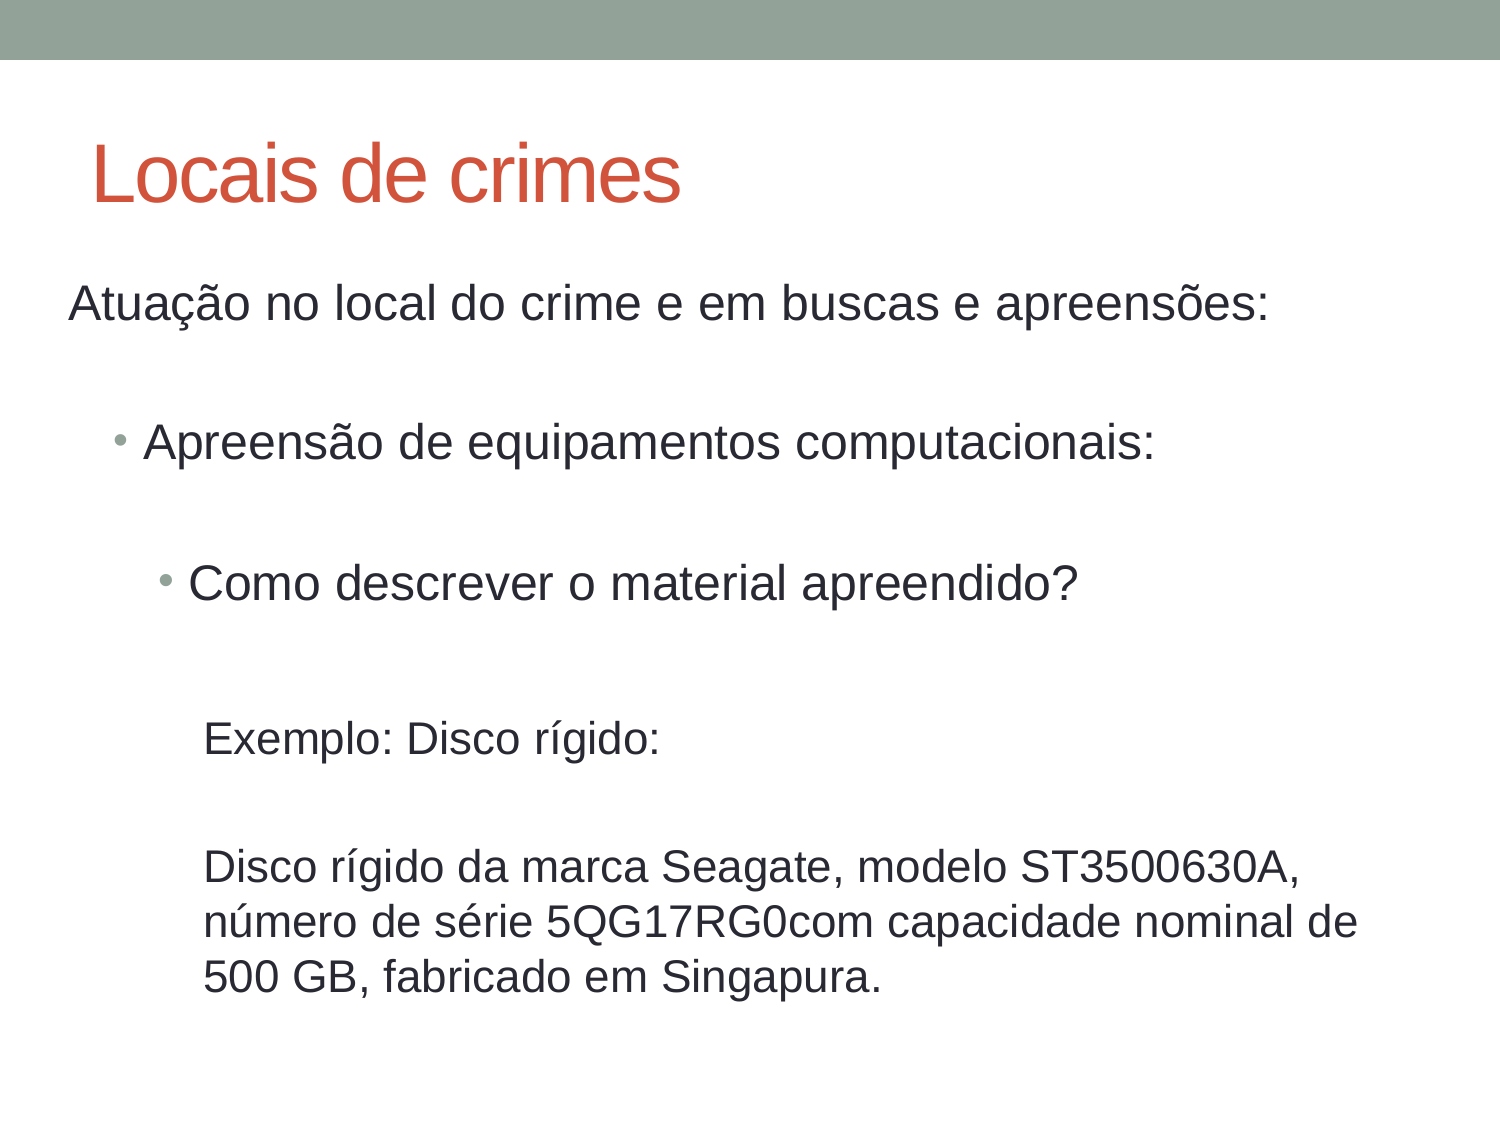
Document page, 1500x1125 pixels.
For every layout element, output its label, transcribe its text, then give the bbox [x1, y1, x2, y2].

list Atuação no local do crime e em buscas e apreensões: Apreensão de equipamentos computacionais: Como descrever o material apreendido? Exemplo: Disco rígido: Disco rígido da marca Seagate, modelo ST3500630A, número de série 5QG17RG0com capacidade nominal de 500 GB, fabricado em Singapura. [53, 262, 1447, 1063]
title Locais de crimes [75, 87, 1425, 250]
